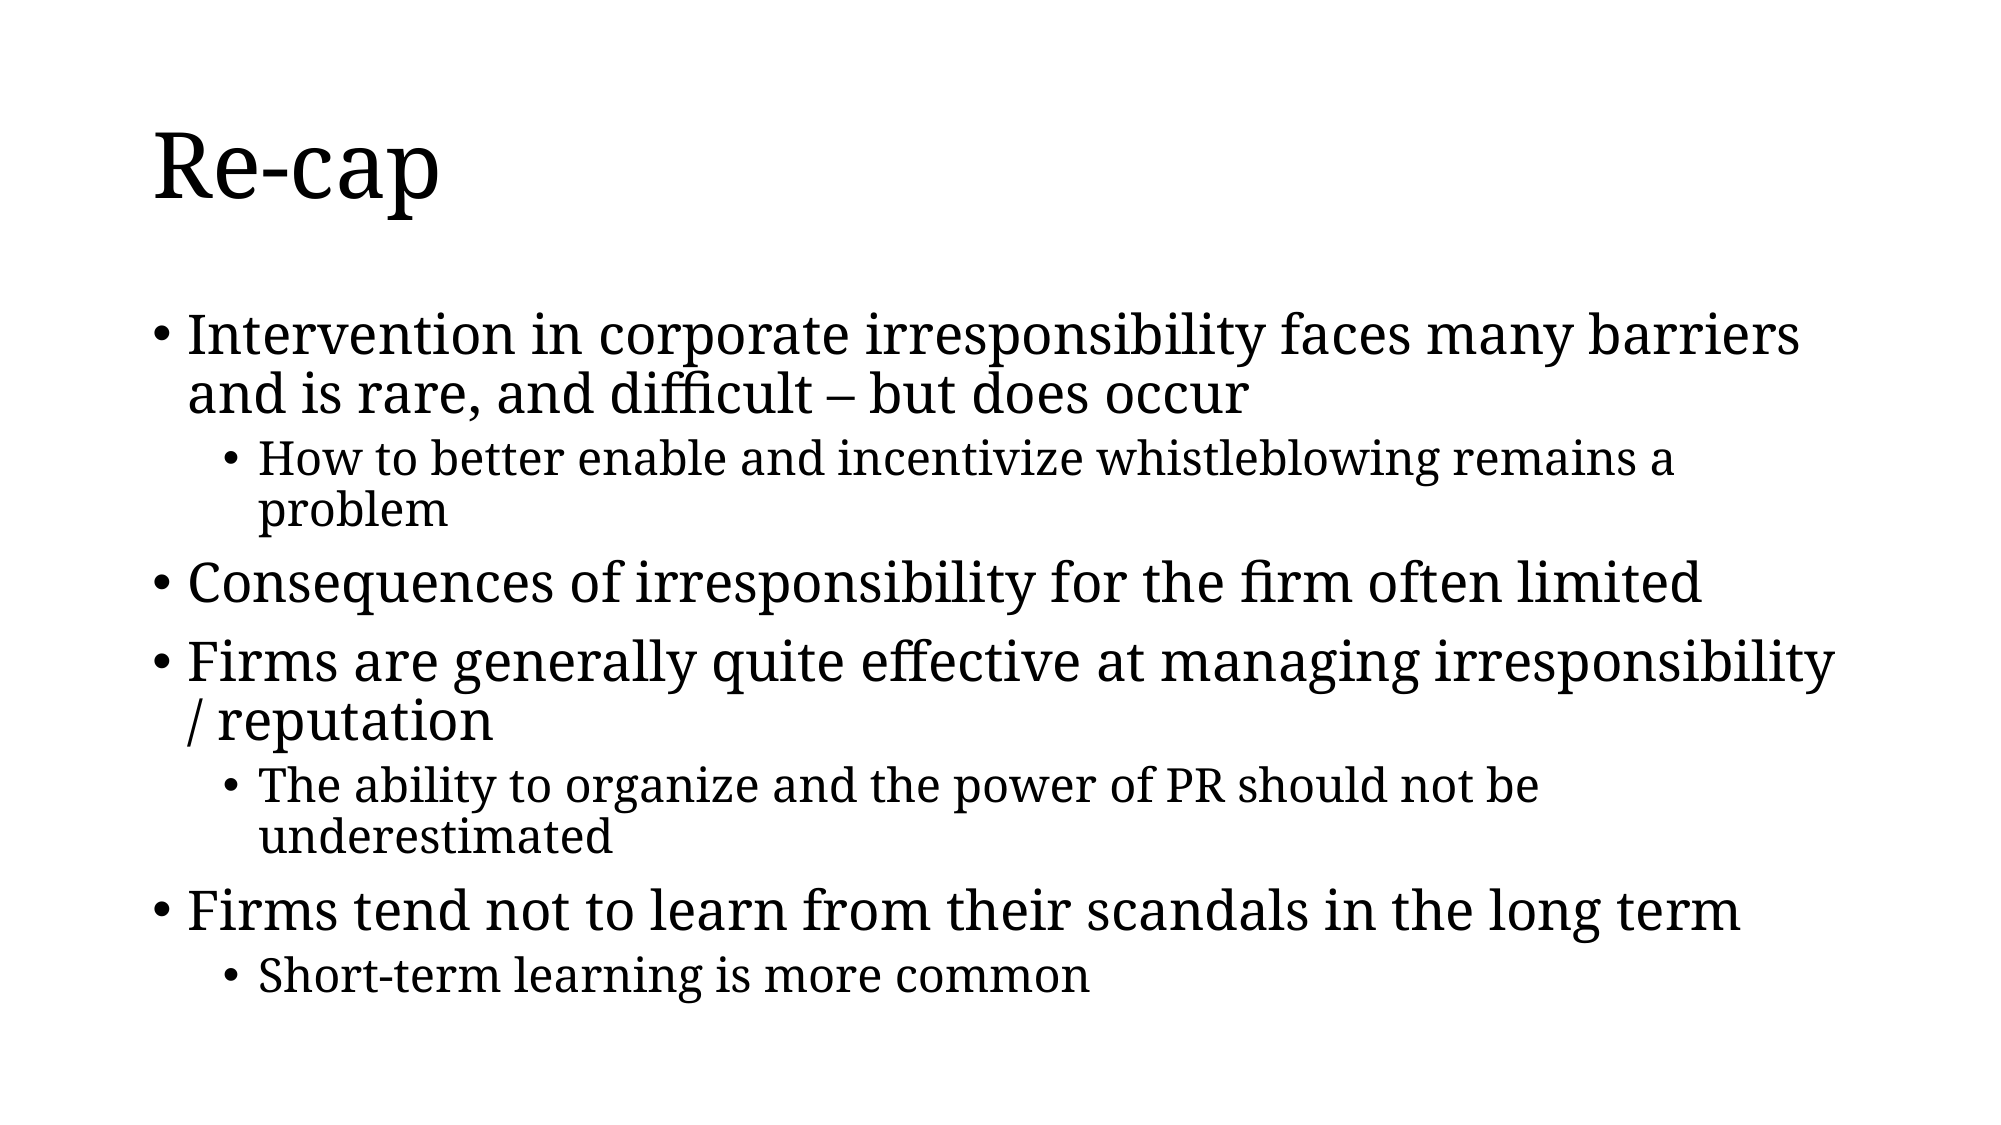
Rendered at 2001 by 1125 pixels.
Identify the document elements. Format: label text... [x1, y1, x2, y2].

list Intervention in corporate irresponsibility faces many barriers and is rare, and difficult – but does occur How to better enable and incentivize whistleblowing remains a problem Consequences of irresponsibility for the firm often limited Firms are generally quite effective at managing irresponsibility / reputation The ability to organize and the power of PR should not be underestimated Firms tend not to learn from their scandals in the long term Short-term learning is more common [137, 299, 1863, 1014]
title Re-cap [137, 59, 1863, 278]
